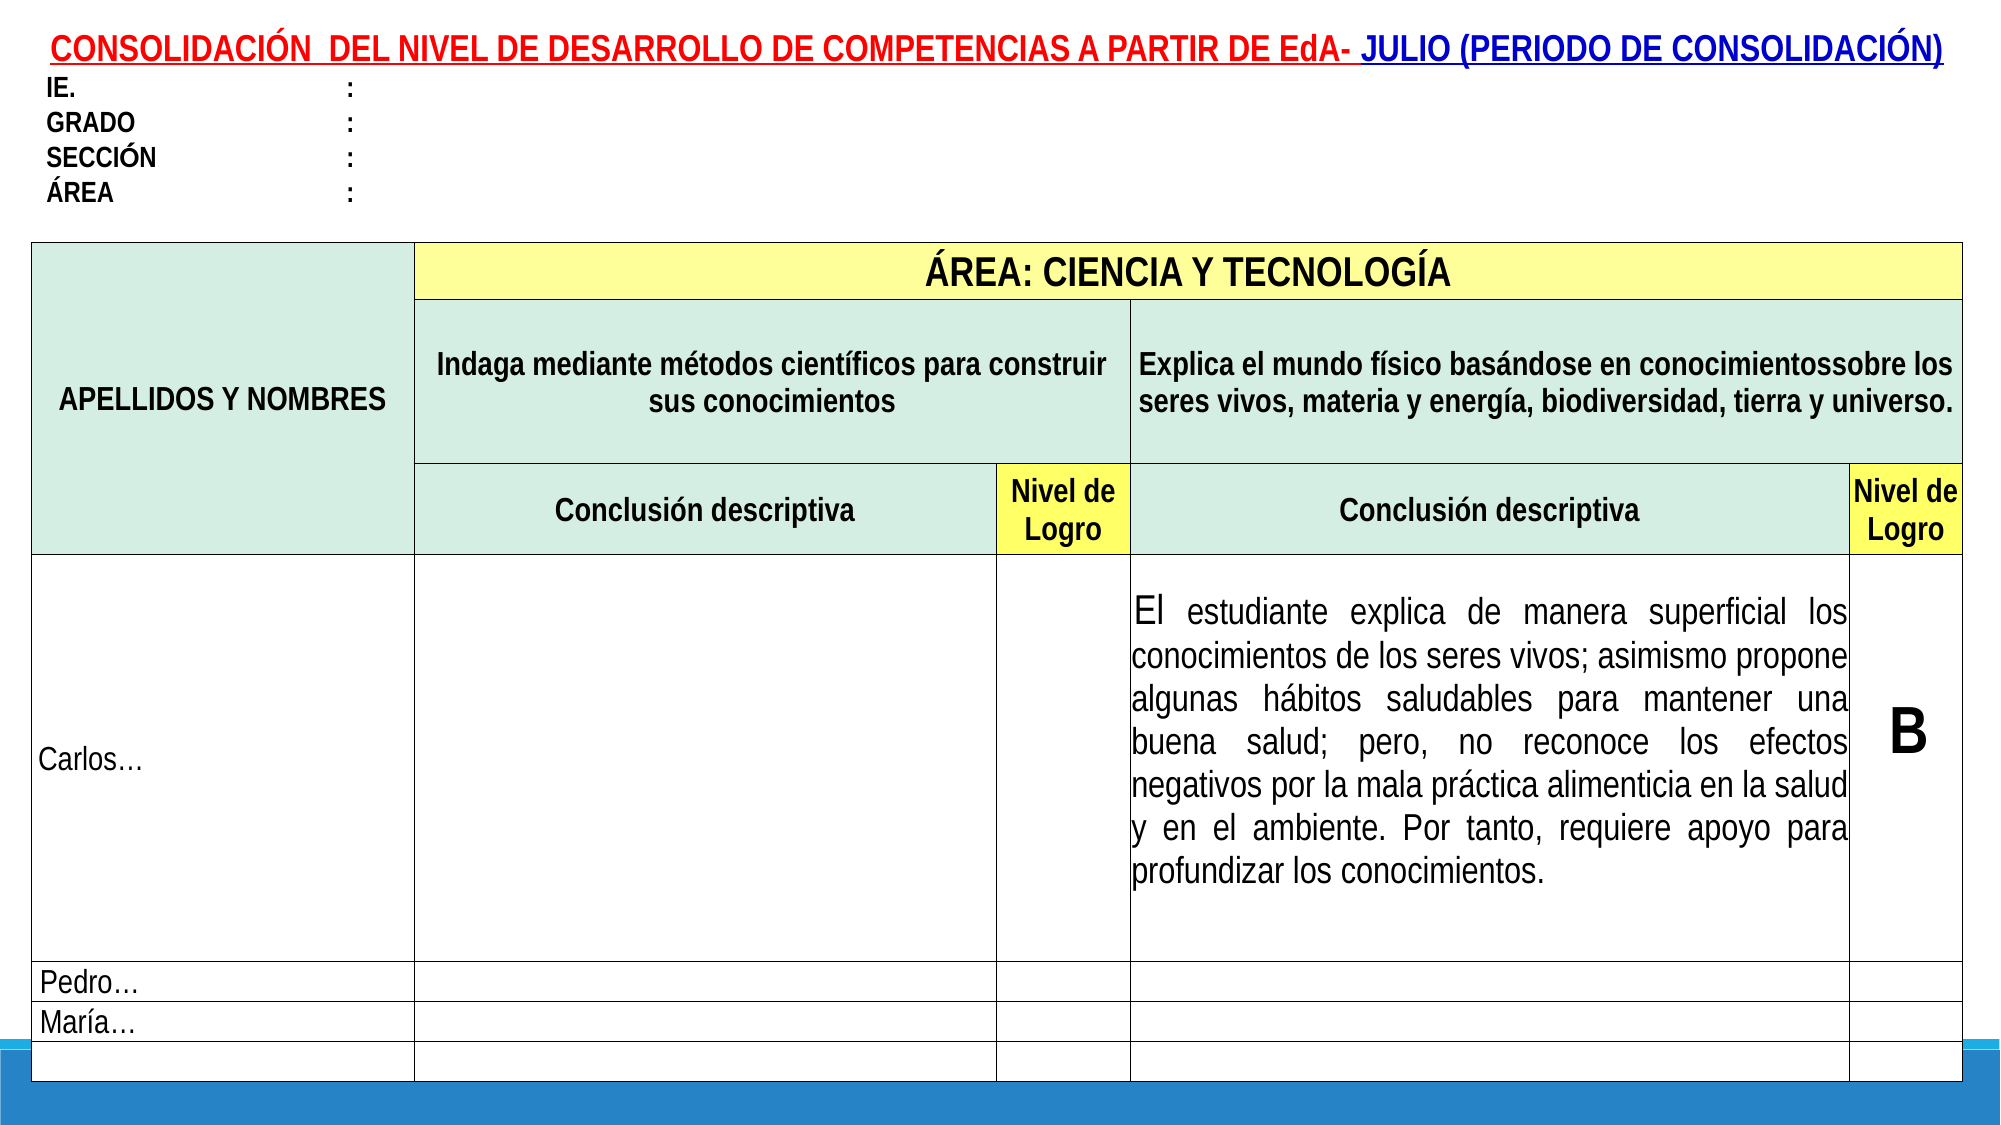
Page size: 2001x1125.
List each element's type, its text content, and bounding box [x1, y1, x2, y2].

table_cell Nivel de Logro [1850, 464, 1962, 554]
table_cell [32, 1042, 414, 1081]
table_cell [997, 1002, 1130, 1041]
table_cell Nivel de Logro [997, 464, 1130, 554]
table_cell [415, 962, 996, 1001]
table_cell Conclusión descriptiva [415, 464, 996, 554]
table_cell [1131, 1042, 1849, 1081]
table_cell [1131, 962, 1849, 1001]
table_cell Indaga mediante métodos científicos para construir sus conocimientos [415, 300, 1130, 463]
table_cell Carlos… [32, 555, 414, 961]
table_cell Pedro… [32, 962, 414, 1001]
table_cell [415, 555, 996, 961]
text_box CONSOLIDACIÓN DEL NIVEL DE DESARROLLO DE COMPETENCIAS A PARTIR DE EdA- JULIO (PERIODO DE CONSOLIDACIÓN) IE. : GRADO : SECCIÓN : ÁREA : [31, 16, 1963, 216]
table_cell El estudiante explica de manera superficial los conocimientos de los seres vivos; asimismo propone algunas hábitos saludables para mantener una buena salud; pero, no reconoce los efectos negativos por la mala práctica alimenticia en la salud y en el ambiente. Por tanto, requiere apoyo para profundizar los conocimientos. [1131, 555, 1849, 961]
table_header APELLIDOS Y NOMBRES [32, 243, 414, 554]
table_cell [997, 962, 1130, 1001]
table_cell [1131, 1002, 1849, 1041]
table_cell [1850, 1002, 1962, 1041]
table_cell Explica el mundo físico basándose en conocimientossobre los seres vivos, materia y energía, biodiversidad, tierra y universo. [1131, 300, 1962, 463]
table_cell [997, 1042, 1130, 1081]
table_cell [997, 555, 1130, 961]
table_cell María… [32, 1002, 414, 1041]
table_header ÁREA: CIENCIA Y TECNOLOGÍA [415, 243, 1962, 299]
table_cell [415, 1002, 996, 1041]
table_cell B [1850, 555, 1962, 961]
table_cell [415, 1042, 996, 1081]
table_cell Conclusión descriptiva [1131, 464, 1849, 554]
table_cell [1850, 1042, 1962, 1081]
table_cell [1850, 962, 1962, 1001]
